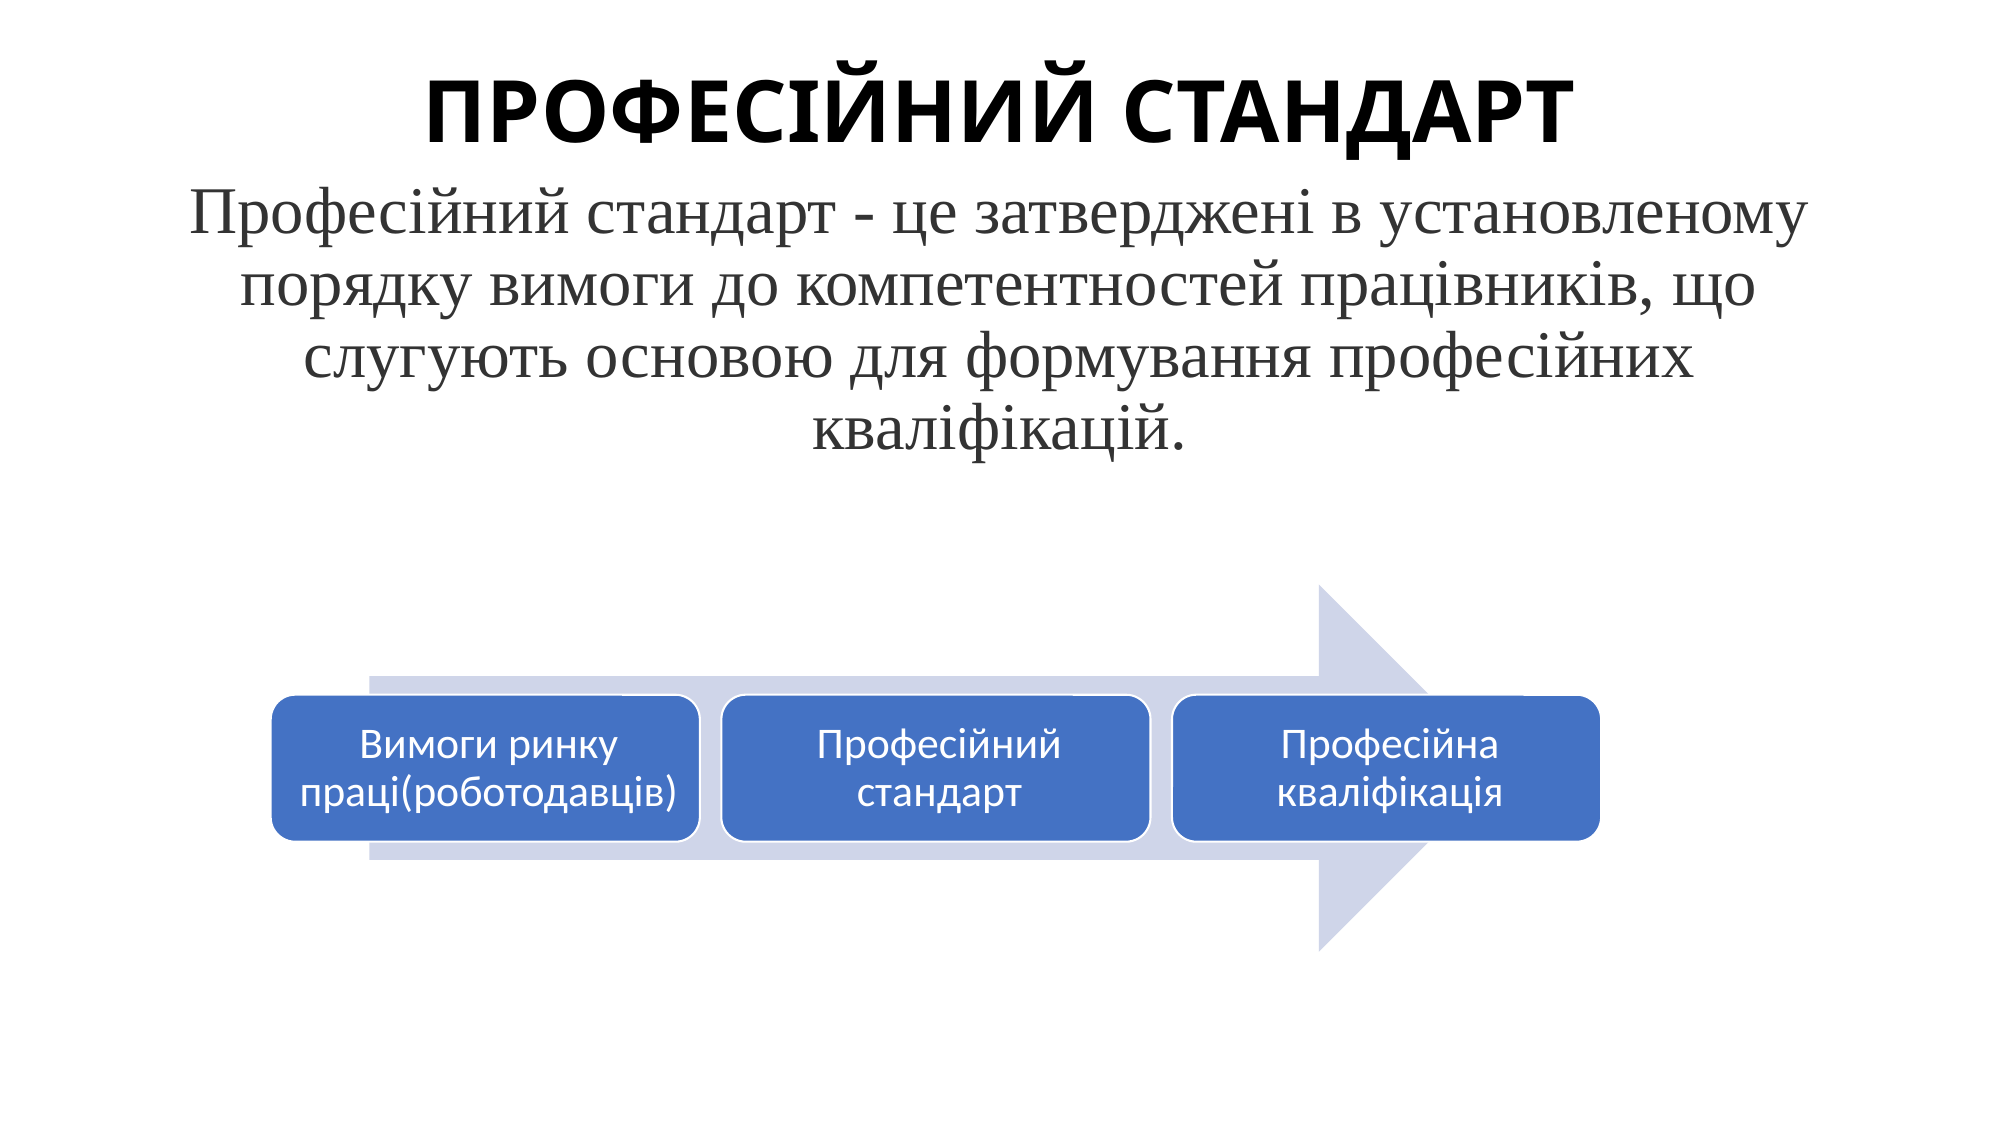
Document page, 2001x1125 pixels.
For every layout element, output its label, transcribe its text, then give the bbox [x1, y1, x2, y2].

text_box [269, 584, 1603, 952]
title ПРОФЕСІЙНИЙ СТАНДАРТ [137, 59, 1863, 168]
list Професійний стандарт - це затверджені в установленому порядку вимоги до компетентностей працівників, що слугують основою для формування професійних кваліфікацій. [137, 168, 1863, 486]
